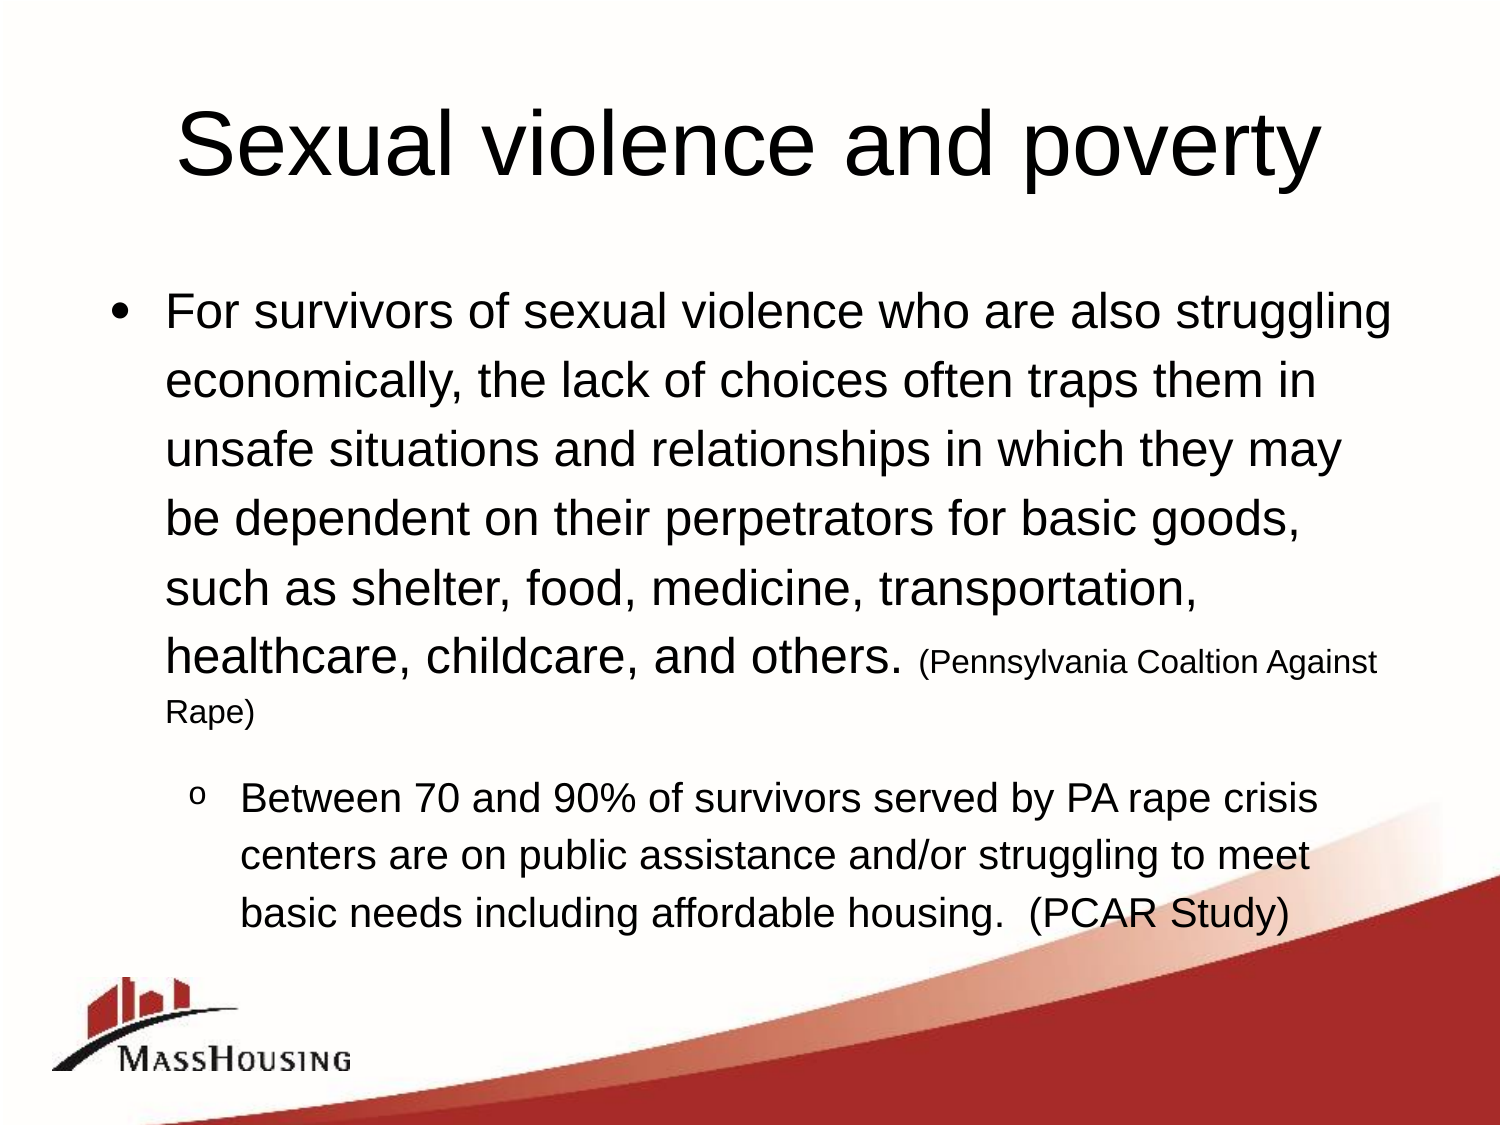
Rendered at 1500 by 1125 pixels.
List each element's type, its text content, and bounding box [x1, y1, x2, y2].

title Sexual violence and poverty [75, 45, 1425, 233]
picture [3, 1, 1500, 1125]
list For survivors of sexual violence who are also struggling economically, the lack of choices often traps them in unsafe situations and relationships in which they may be dependent on their perpetrators for basic goods, such as shelter, food, medicine, transportation, healthcare, childcare, and others. (Pennsylvania Coaltion Against Rape) Between 70 and 90% of survivors served by PA rape crisis centers are on public assistance and/or struggling to meet basic needs including affordable housing. (PCAR Study) [75, 262, 1425, 1005]
